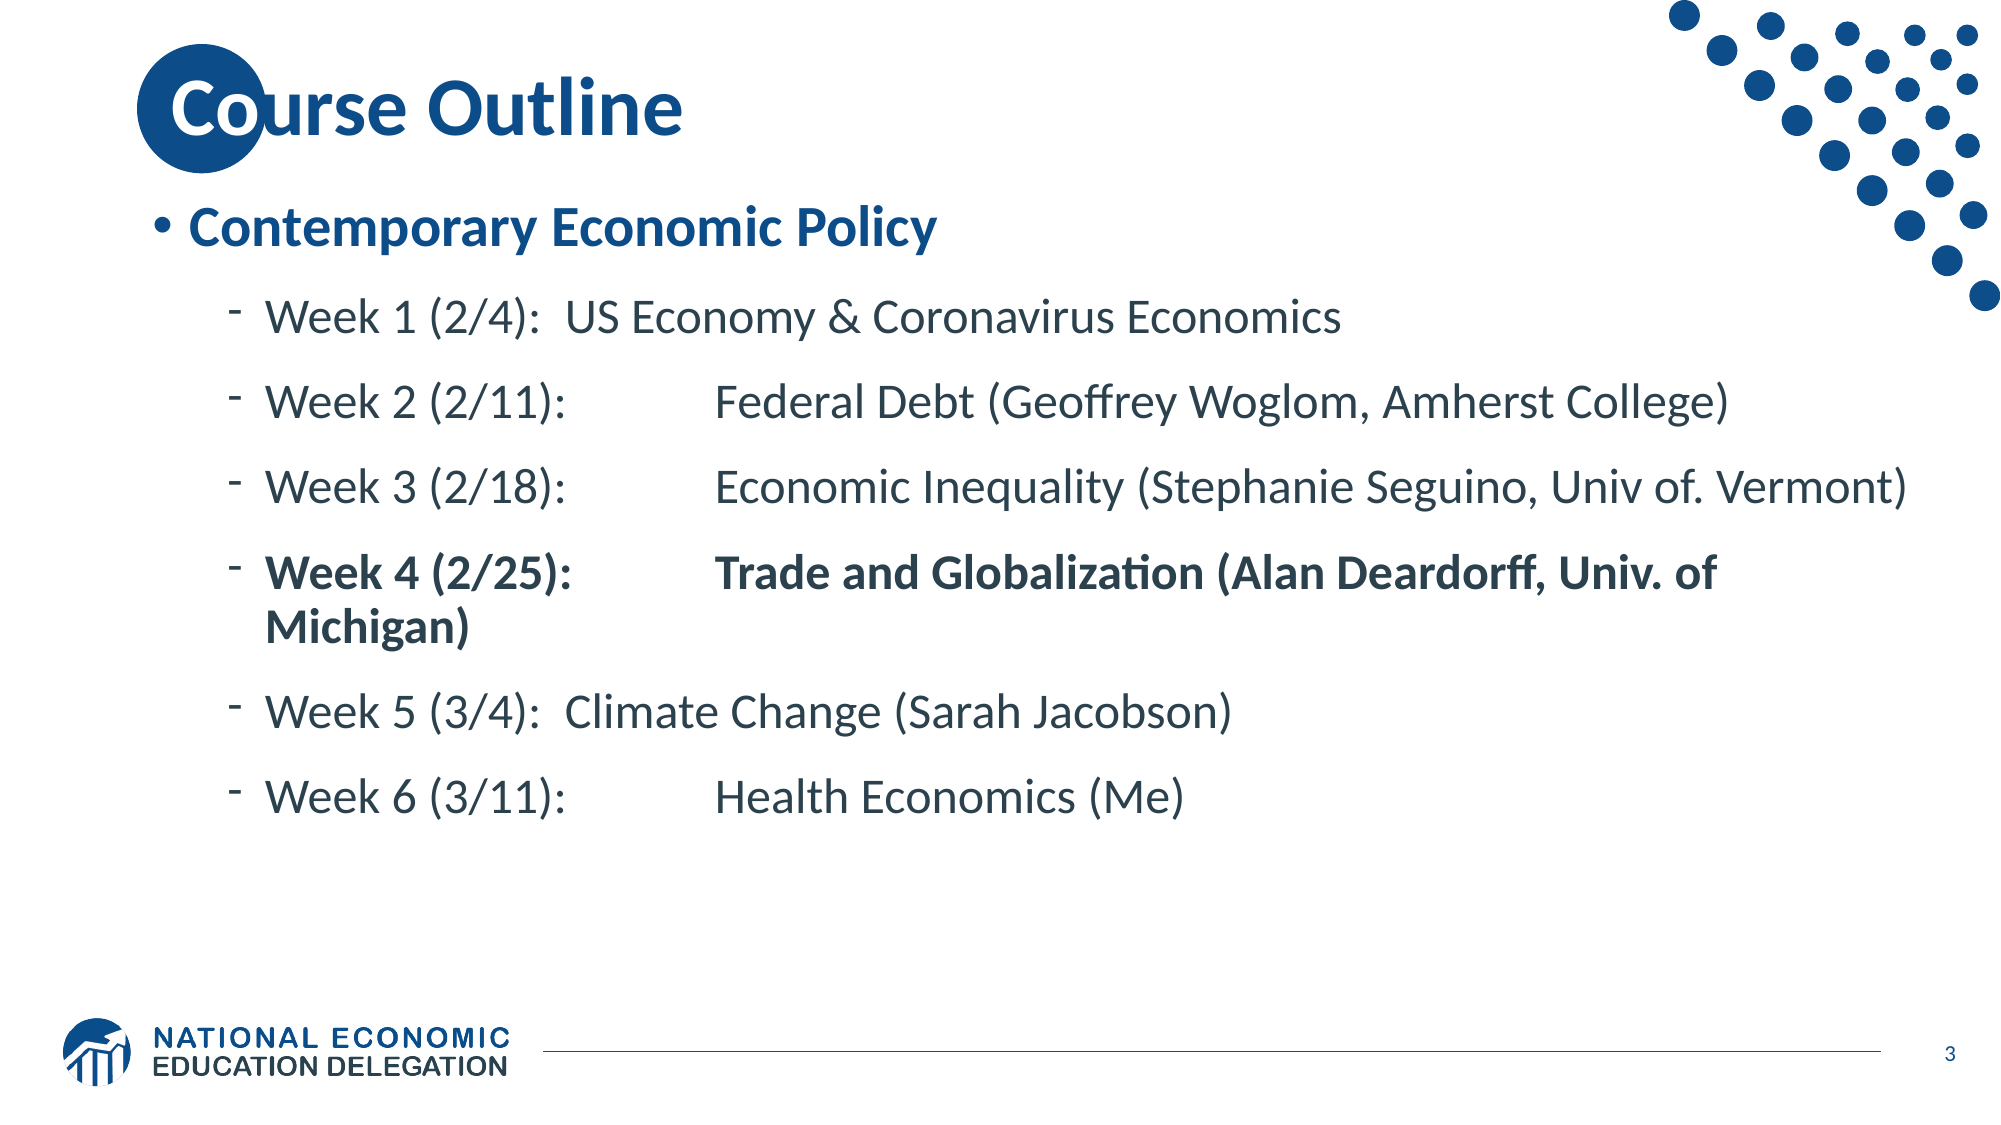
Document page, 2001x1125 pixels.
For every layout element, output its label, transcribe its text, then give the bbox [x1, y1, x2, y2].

picture [55, 1013, 520, 1091]
slide_number 3 [1521, 1022, 1972, 1082]
list Contemporary Economic Policy Week 1 (2/4): US Economy & Coronavirus Economics Week 2 (2/11): Federal Debt (Geoffrey Woglom, Amherst College) Week 3 (2/18): Economic Inequality (Stephanie Seguino, Univ of. Vermont) Week 4 (2/25): Trade and Globalization (Alan Deardorff, Univ. of Michigan) Week 5 (3/4): Climate Change (Sarah Jacobson) Week 6 (3/11): Health Economics (Me) [137, 205, 1931, 920]
title Course Outline [137, 0, 1863, 205]
